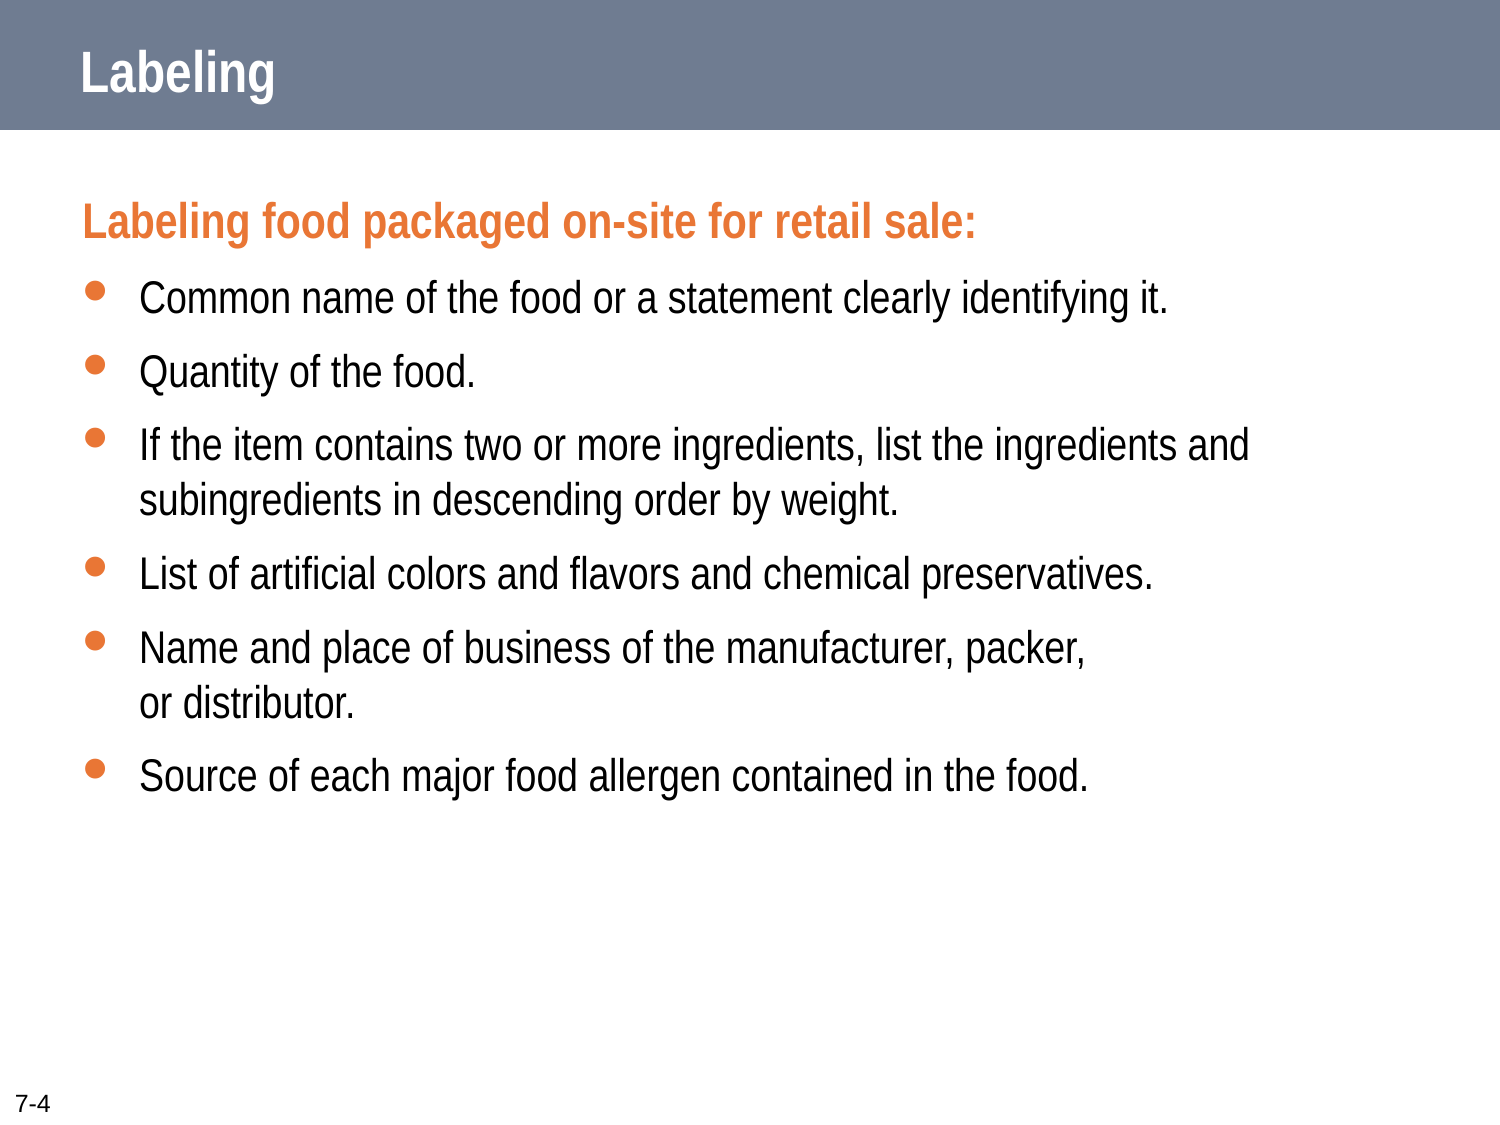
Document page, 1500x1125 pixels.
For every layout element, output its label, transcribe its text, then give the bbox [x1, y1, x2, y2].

text_box 7-4 [0, 1050, 94, 1125]
title Labeling [65, 26, 1429, 112]
list Labeling food packaged on-site for retail sale: Common name of the food or a statement clearly identifying it. Quantity of the food. If the item contains two or more ingredients, list the ingredients and subingredients in descending order by weight. List of artificial colors and flavors and chemical preservatives. Name and place of business of the manufacturer, packer, or distributor. Source of each major food allergen contained in the food. [67, 187, 1416, 1005]
